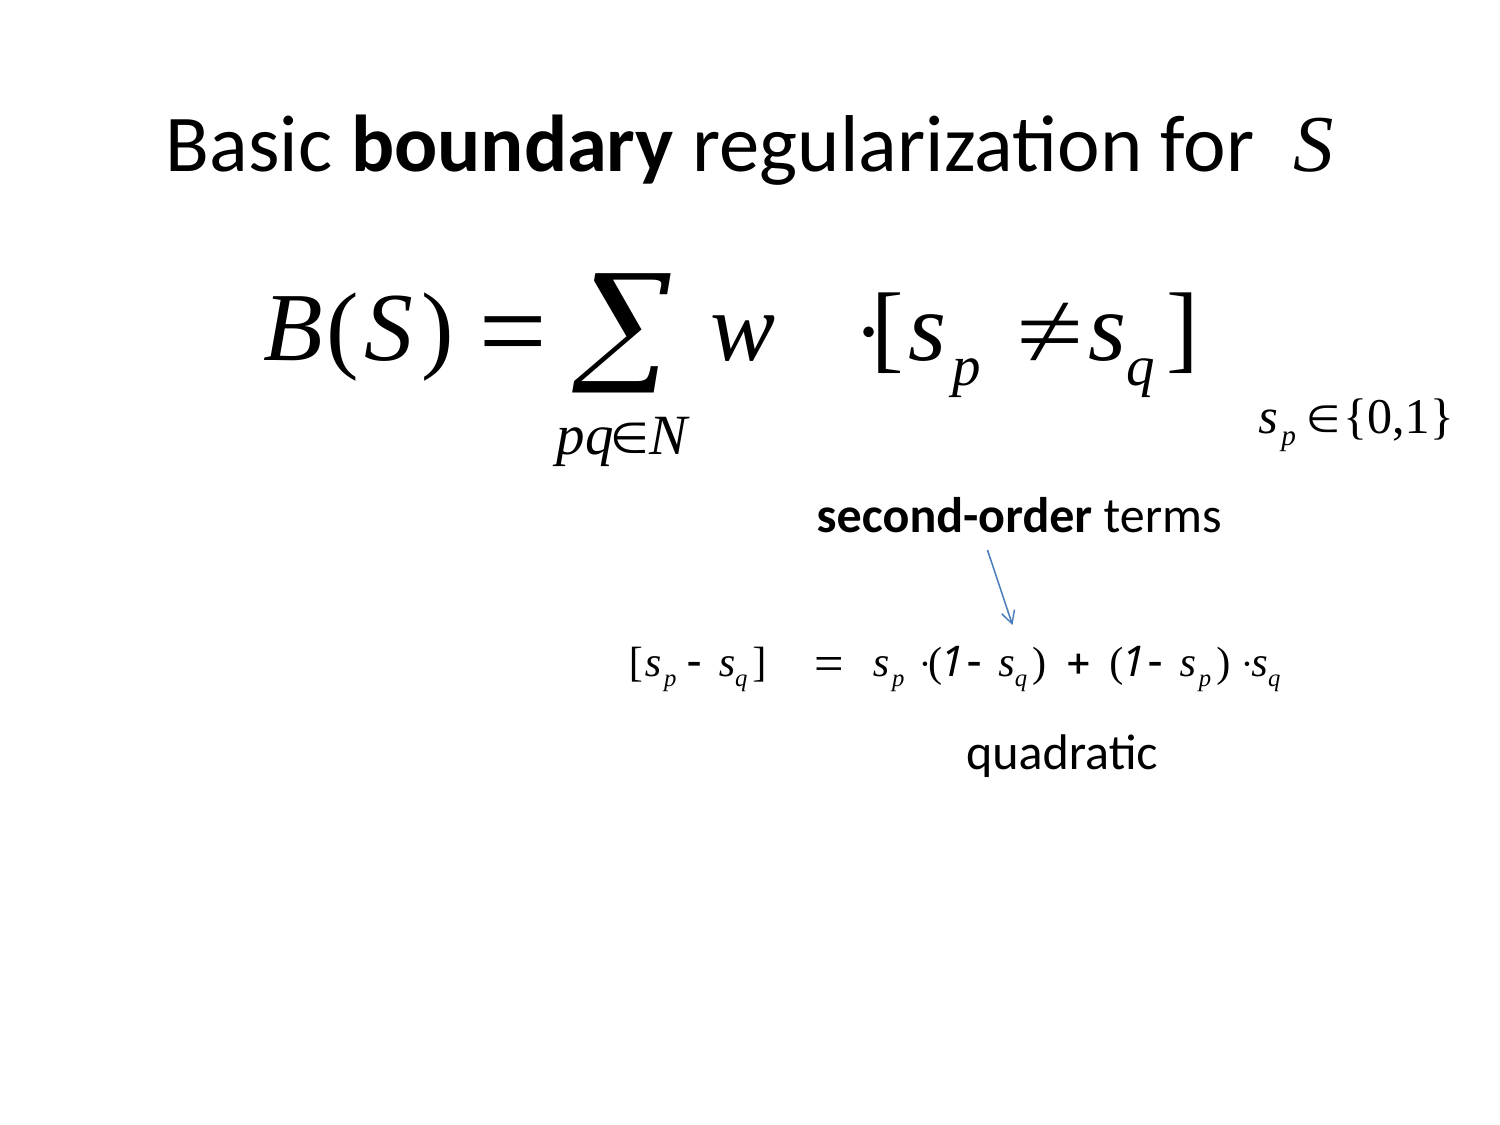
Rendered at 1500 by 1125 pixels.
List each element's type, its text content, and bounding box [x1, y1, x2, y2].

title Basic boundary regularization for S [75, 45, 1425, 233]
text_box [987, 549, 1013, 626]
text_box second-order terms [801, 474, 1237, 550]
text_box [624, 637, 1288, 702]
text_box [245, 254, 1213, 483]
text_box quadratic [951, 712, 1173, 788]
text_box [1249, 387, 1460, 463]
